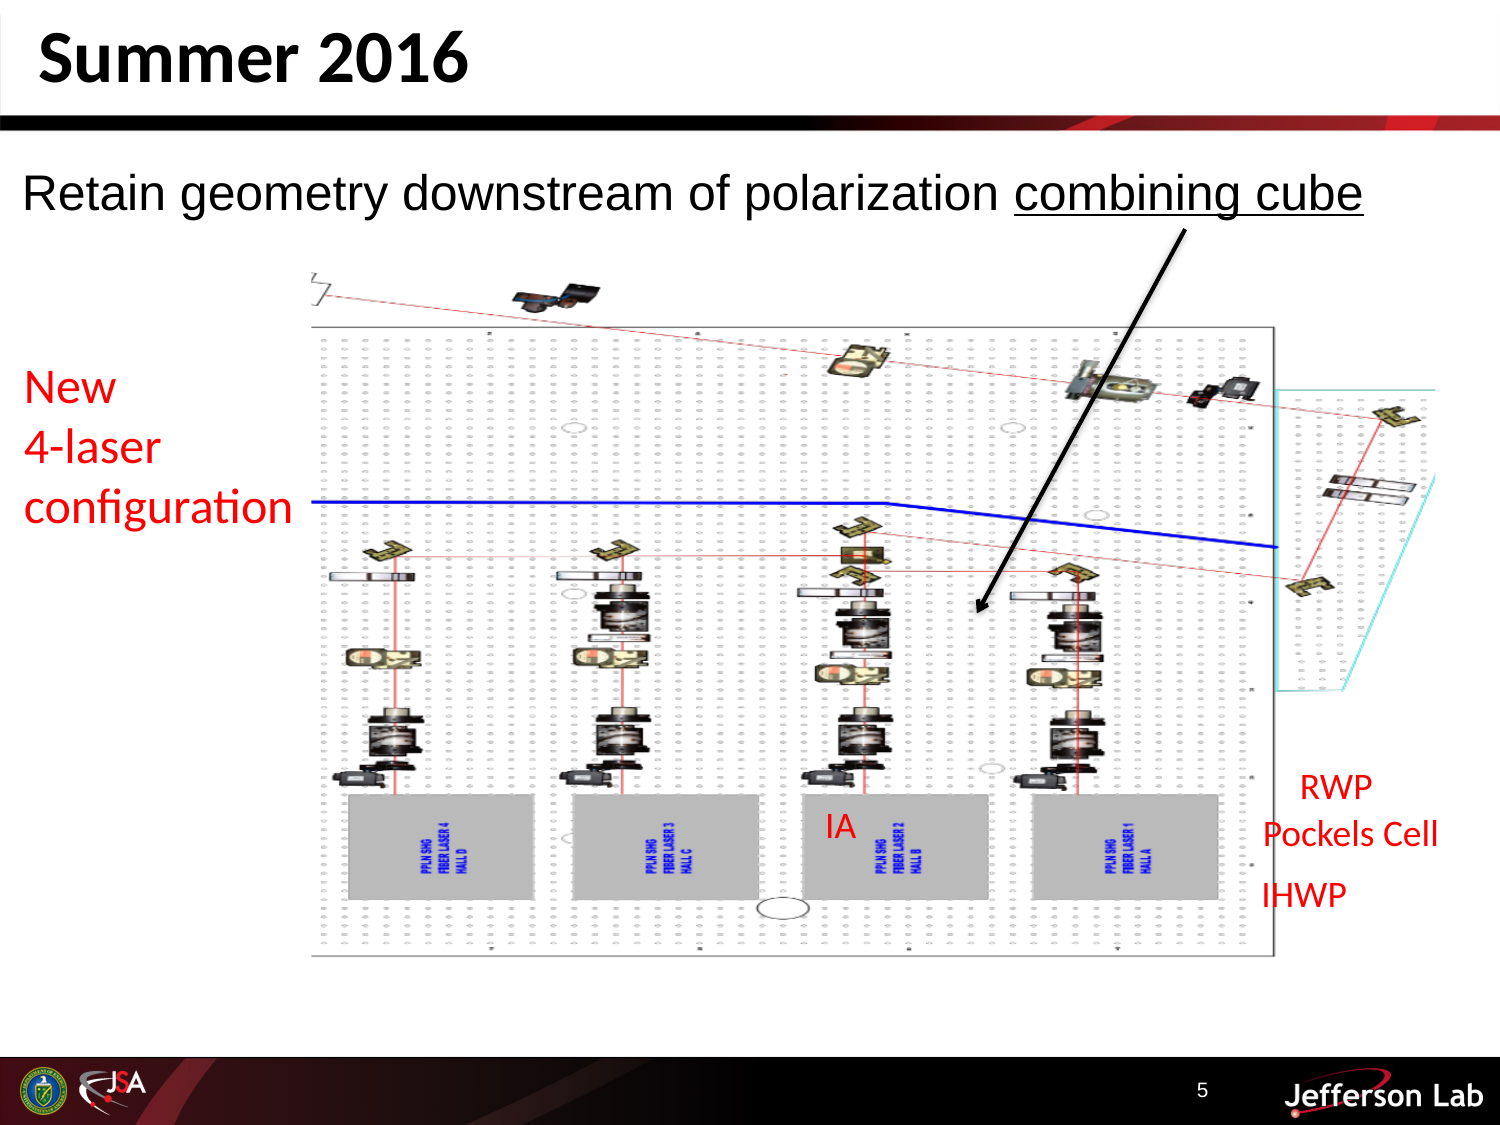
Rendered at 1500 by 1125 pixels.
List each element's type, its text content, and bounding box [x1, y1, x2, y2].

text_box Retain geometry downstream of polarization combining cube [1283, 153, 1379, 229]
text_box Pockels Cell [1283, 802, 1454, 862]
text_box Retain geometry downstream of polarization combining cube [7, 153, 462, 229]
text_box Summer 2016 [23, 0, 1410, 106]
text_box IHWP [1283, 862, 1362, 923]
text_box RWP [1285, 754, 1388, 815]
text_box New 4-laser configuration [9, 345, 309, 541]
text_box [976, 228, 1186, 614]
picture [0, 0, 1500, 1125]
